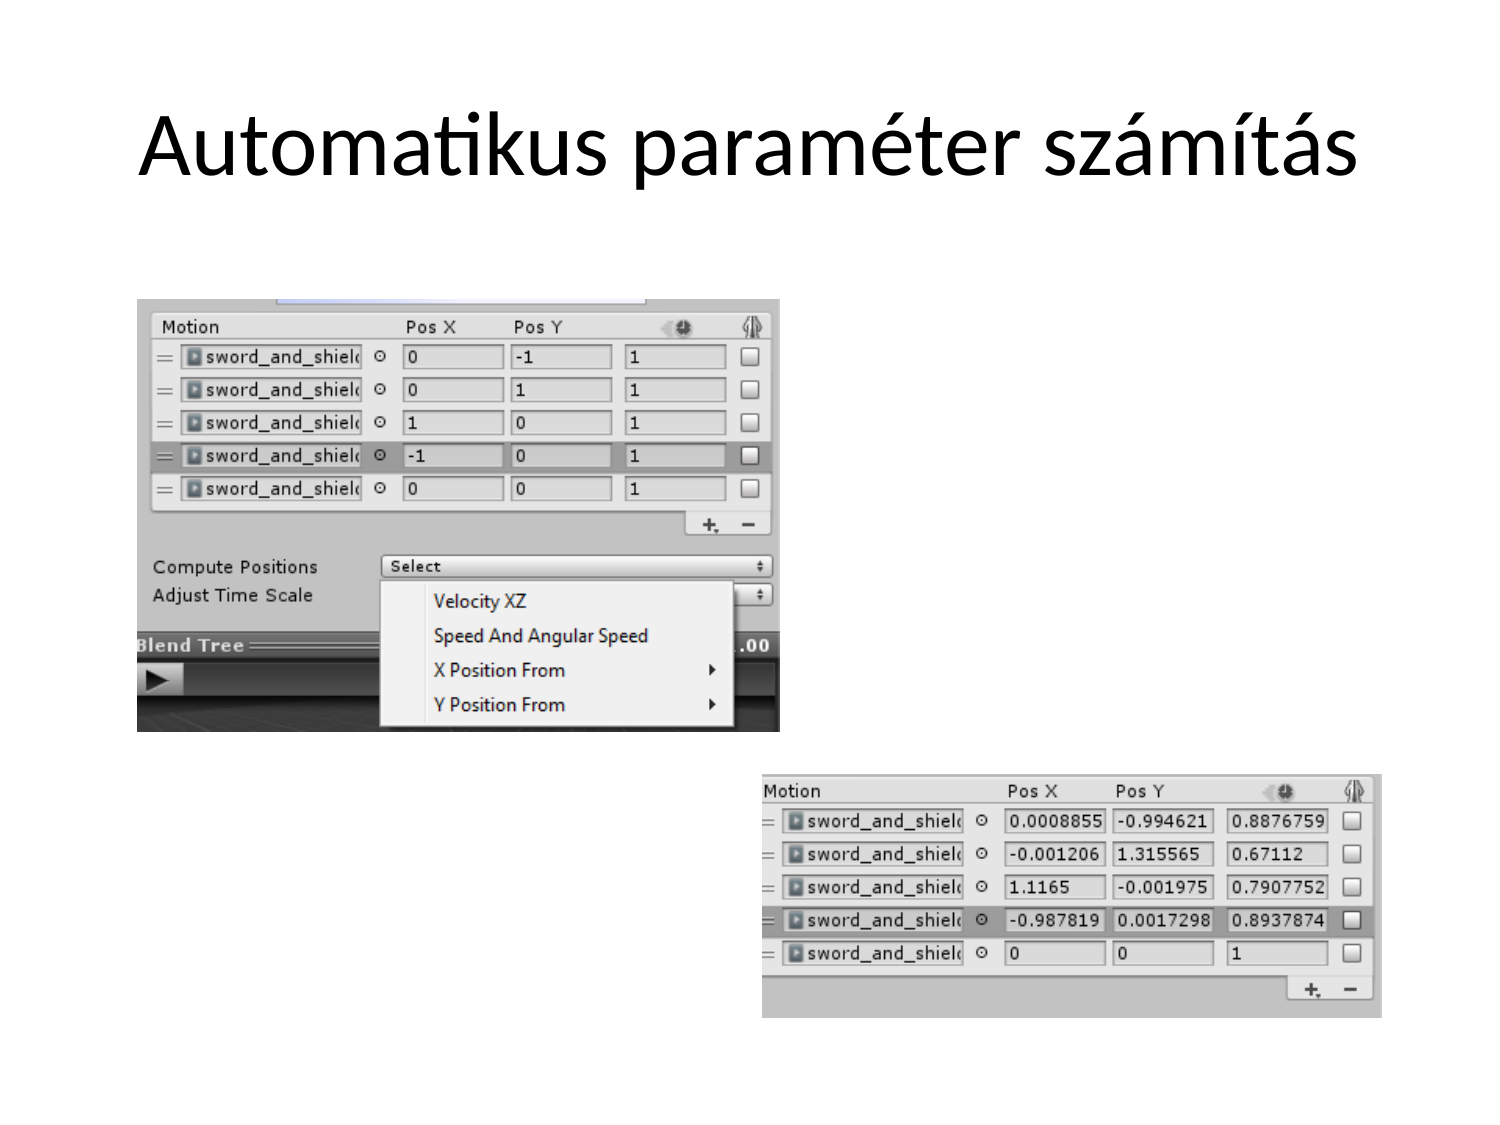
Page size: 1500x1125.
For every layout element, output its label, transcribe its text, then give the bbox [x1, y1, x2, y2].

picture [762, 774, 1382, 1018]
picture [137, 299, 780, 732]
title Automatikus paraméter számítás [75, 45, 1425, 233]
